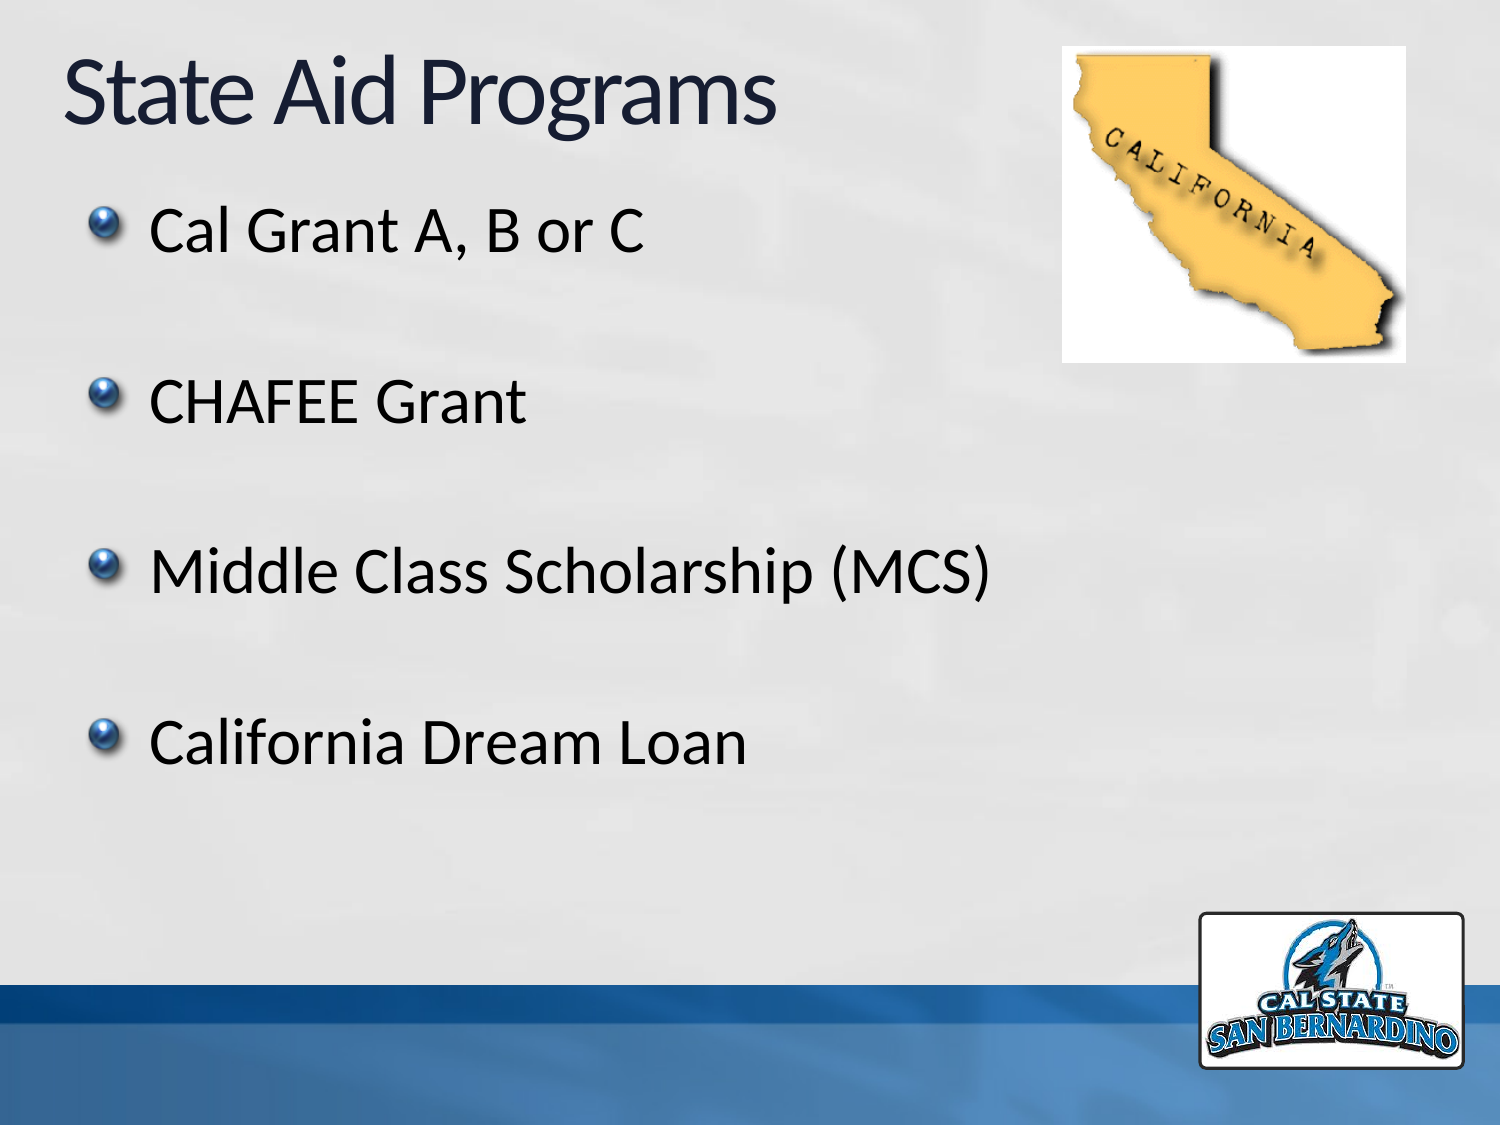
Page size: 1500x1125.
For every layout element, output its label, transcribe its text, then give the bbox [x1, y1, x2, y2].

text_box State Aid Programs [62, 37, 1438, 147]
picture [0, 0, 1500, 1125]
text_box Cal Grant A, B or C CHAFEE Grant Middle Class Scholarship (MCS) California Dream Loan [69, 187, 1445, 950]
